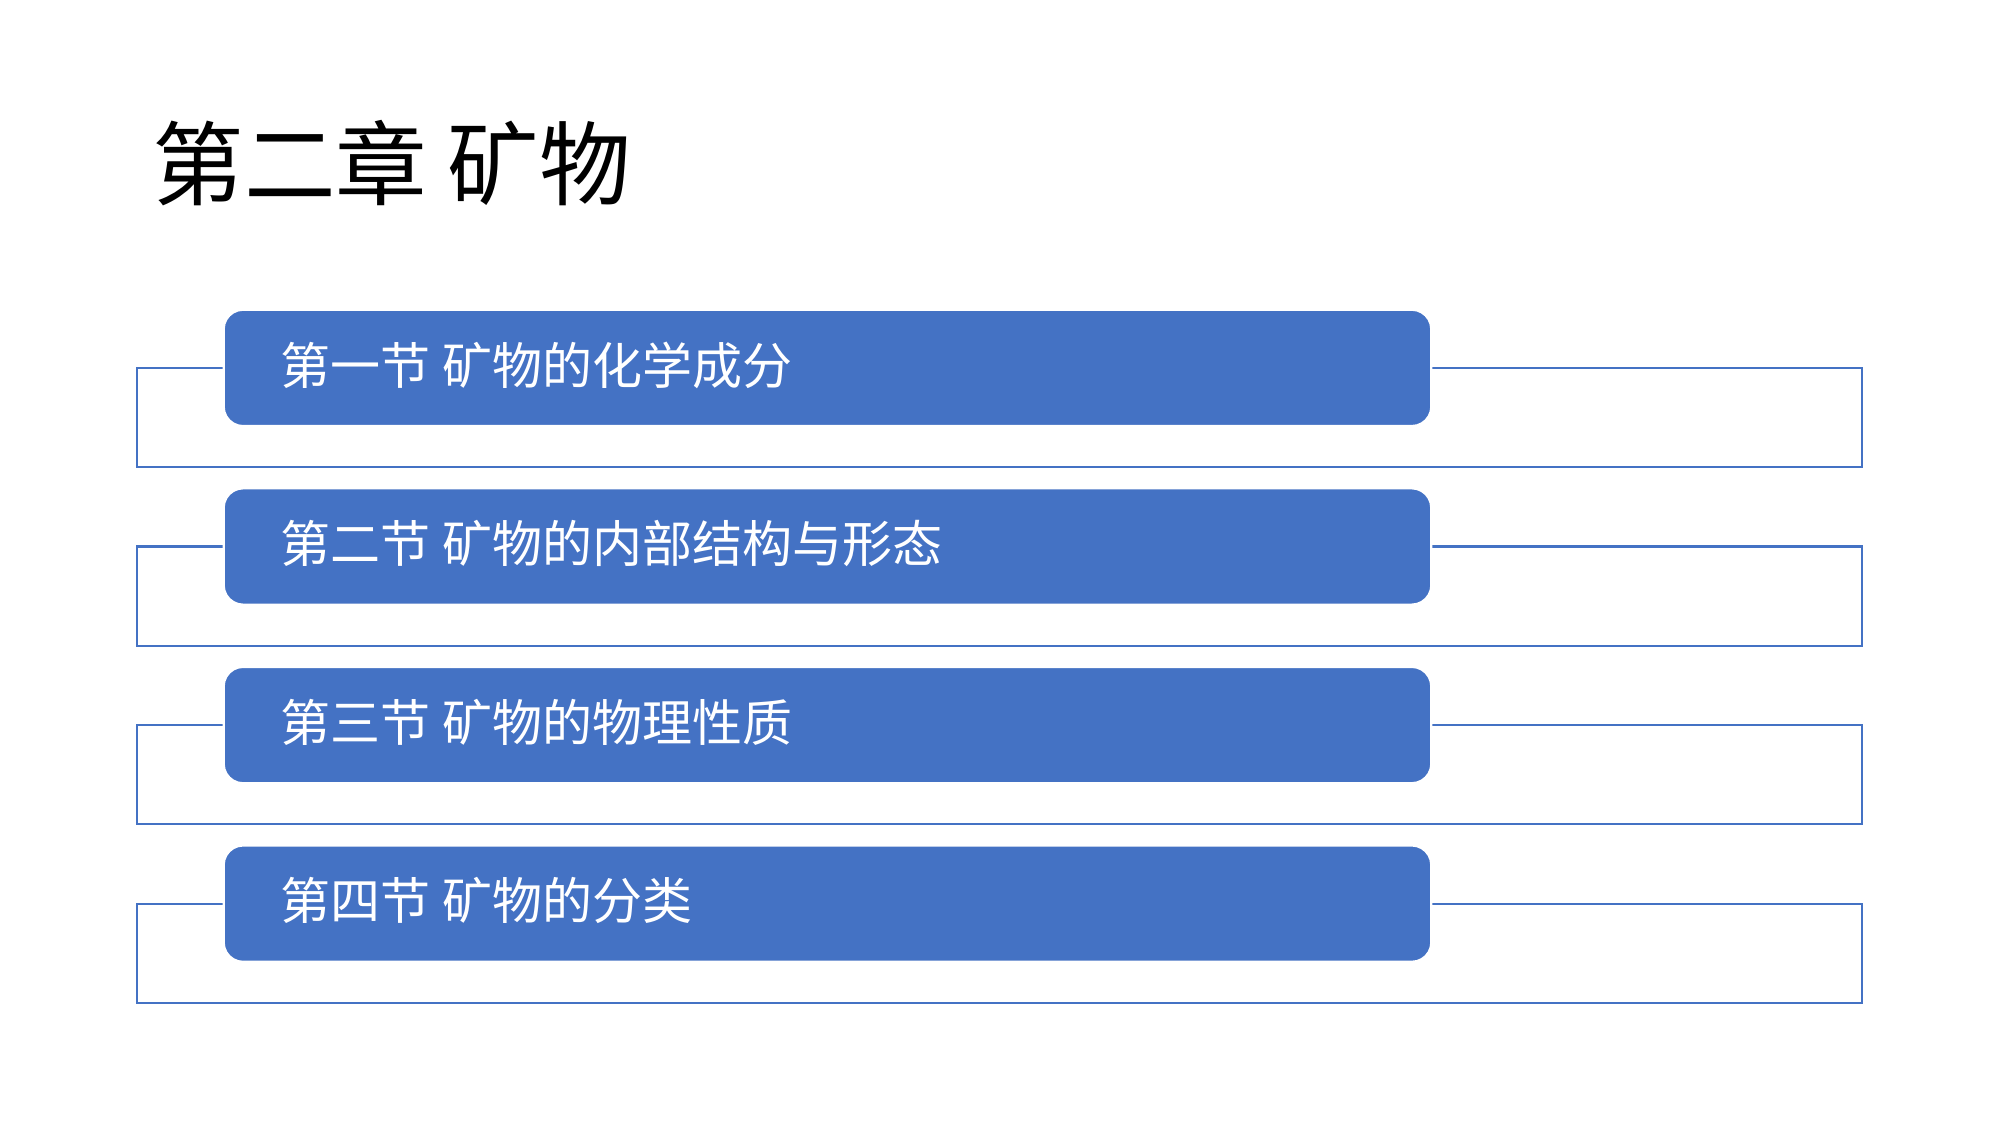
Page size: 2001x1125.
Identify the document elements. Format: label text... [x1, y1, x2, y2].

title 第二章 矿物 [137, 59, 1863, 278]
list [137, 299, 1863, 1014]
